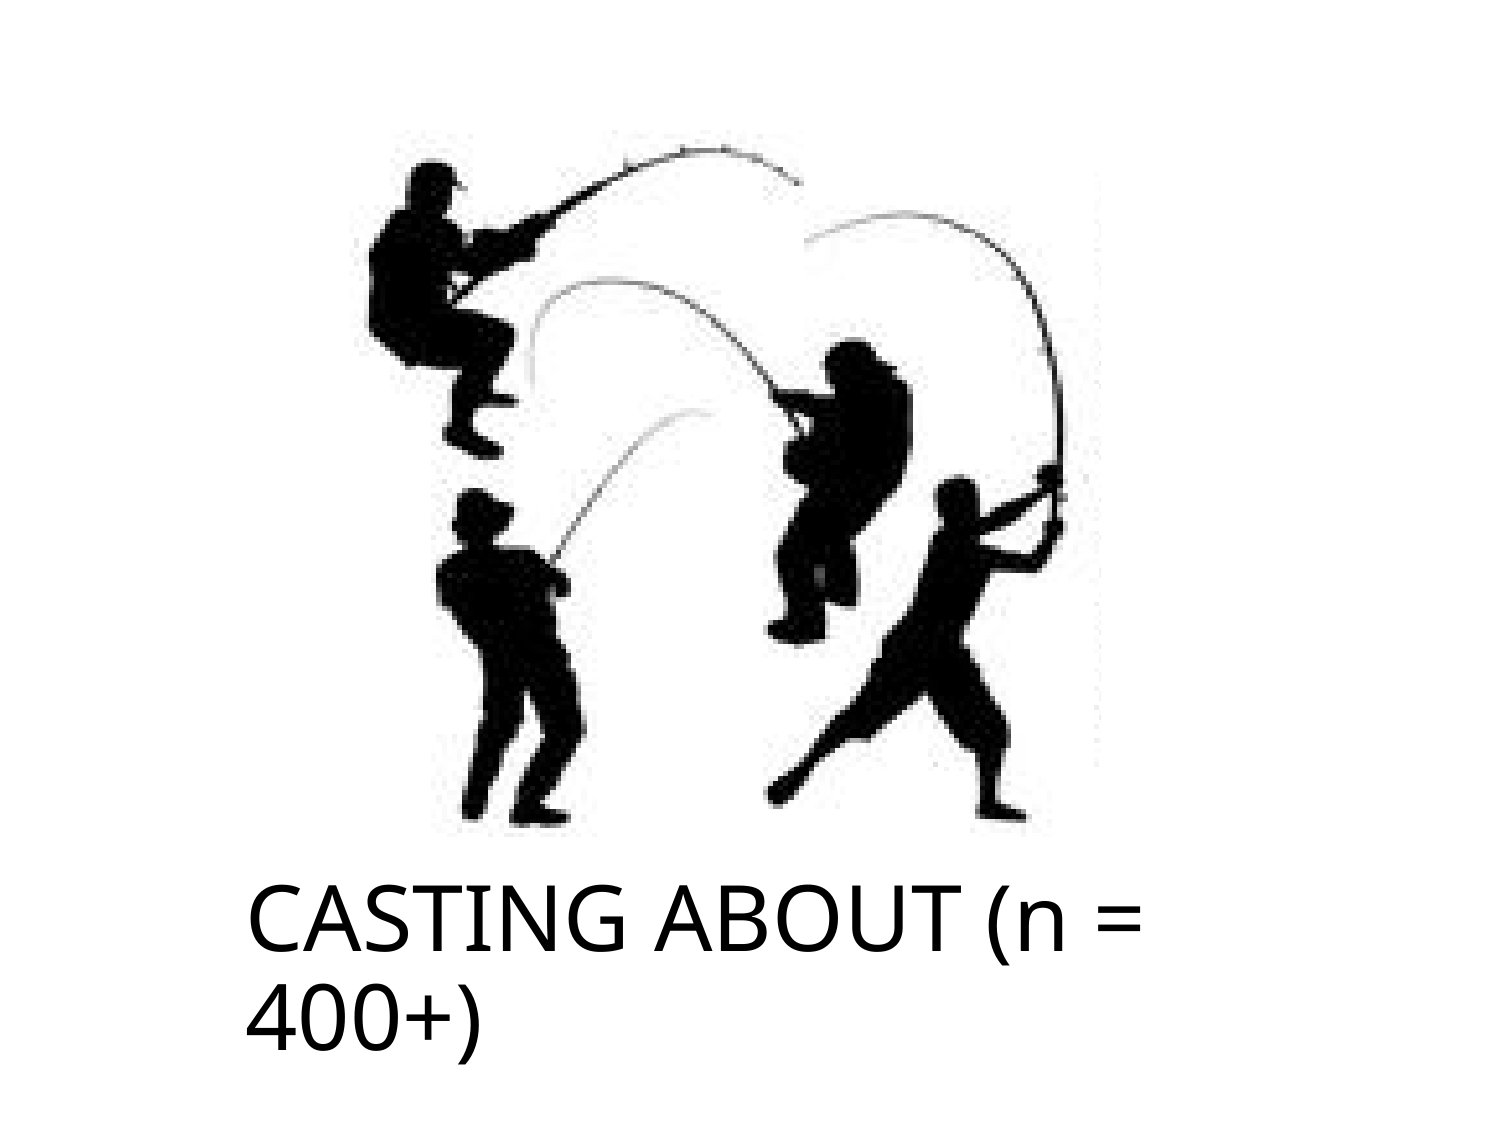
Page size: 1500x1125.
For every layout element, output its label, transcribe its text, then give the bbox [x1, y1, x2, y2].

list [349, 129, 1102, 837]
title CASTING ABOUT (n = 400+) [230, 862, 1316, 1080]
